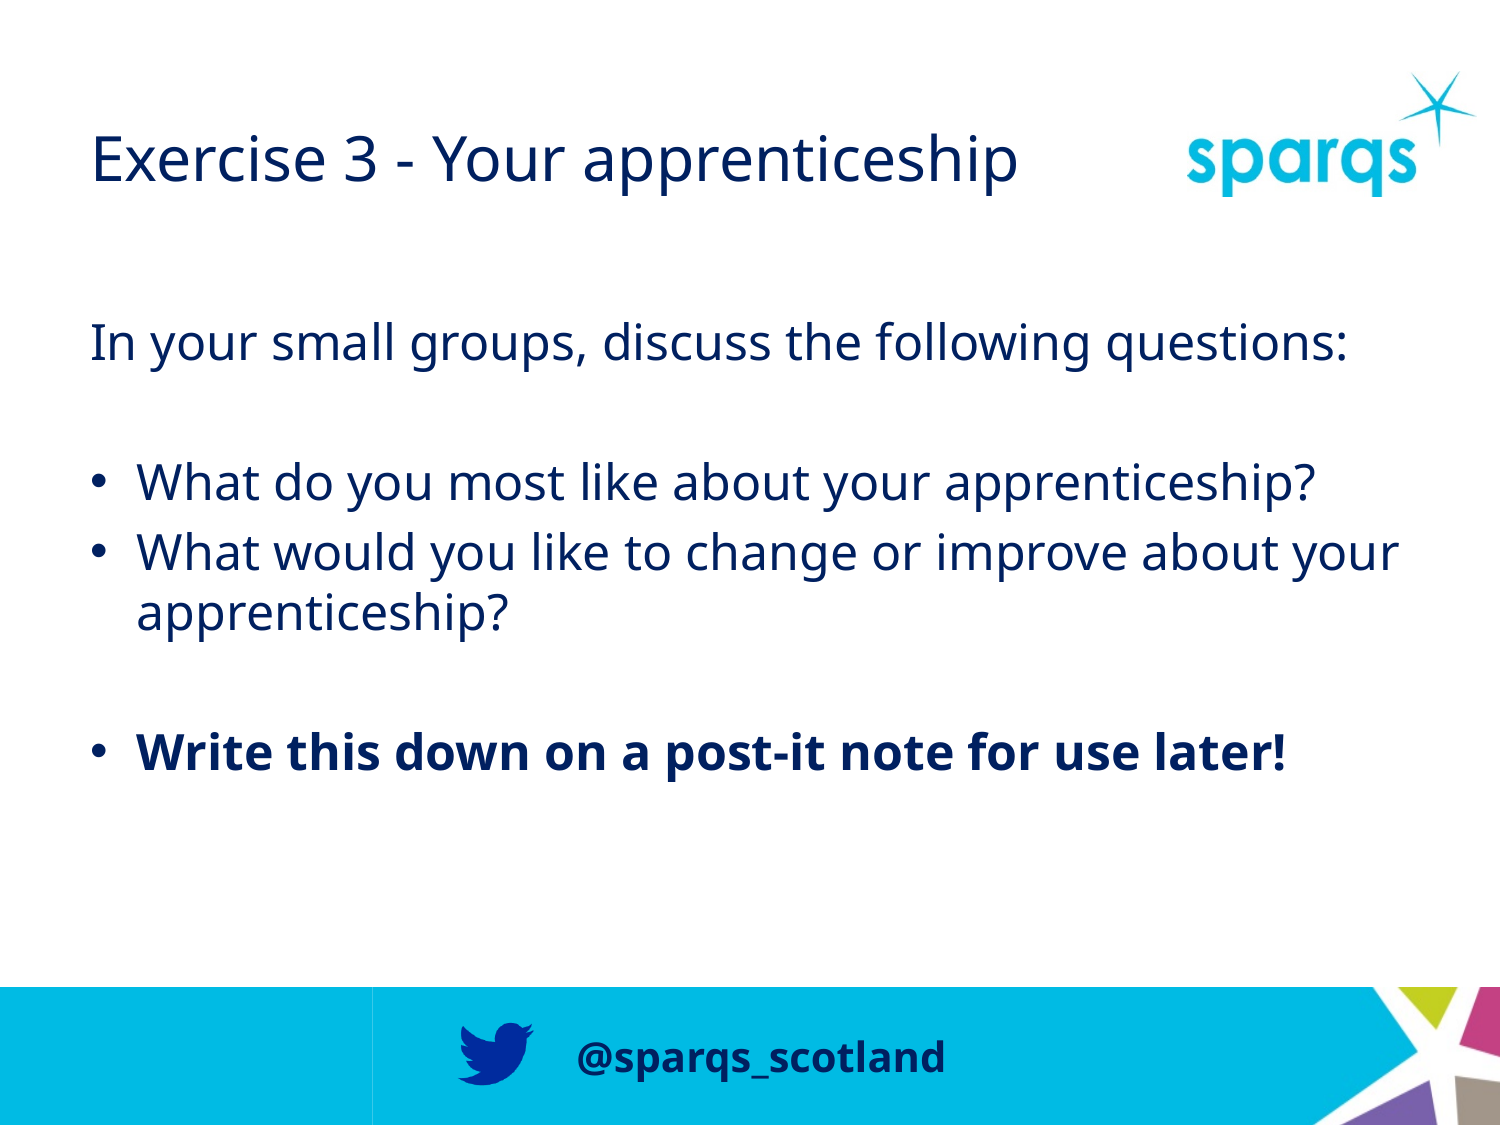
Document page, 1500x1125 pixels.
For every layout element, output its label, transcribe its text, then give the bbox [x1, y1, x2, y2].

picture [0, 987, 1500, 1125]
list In your small groups, discuss the following questions: What do you most like about your apprenticeship? What would you like to change or improve about your apprenticeship? Write this down on a post-it note for use later! [75, 302, 1425, 965]
title Exercise 3 - Your apprenticeship [75, 45, 1164, 268]
picture [1187, 71, 1477, 197]
